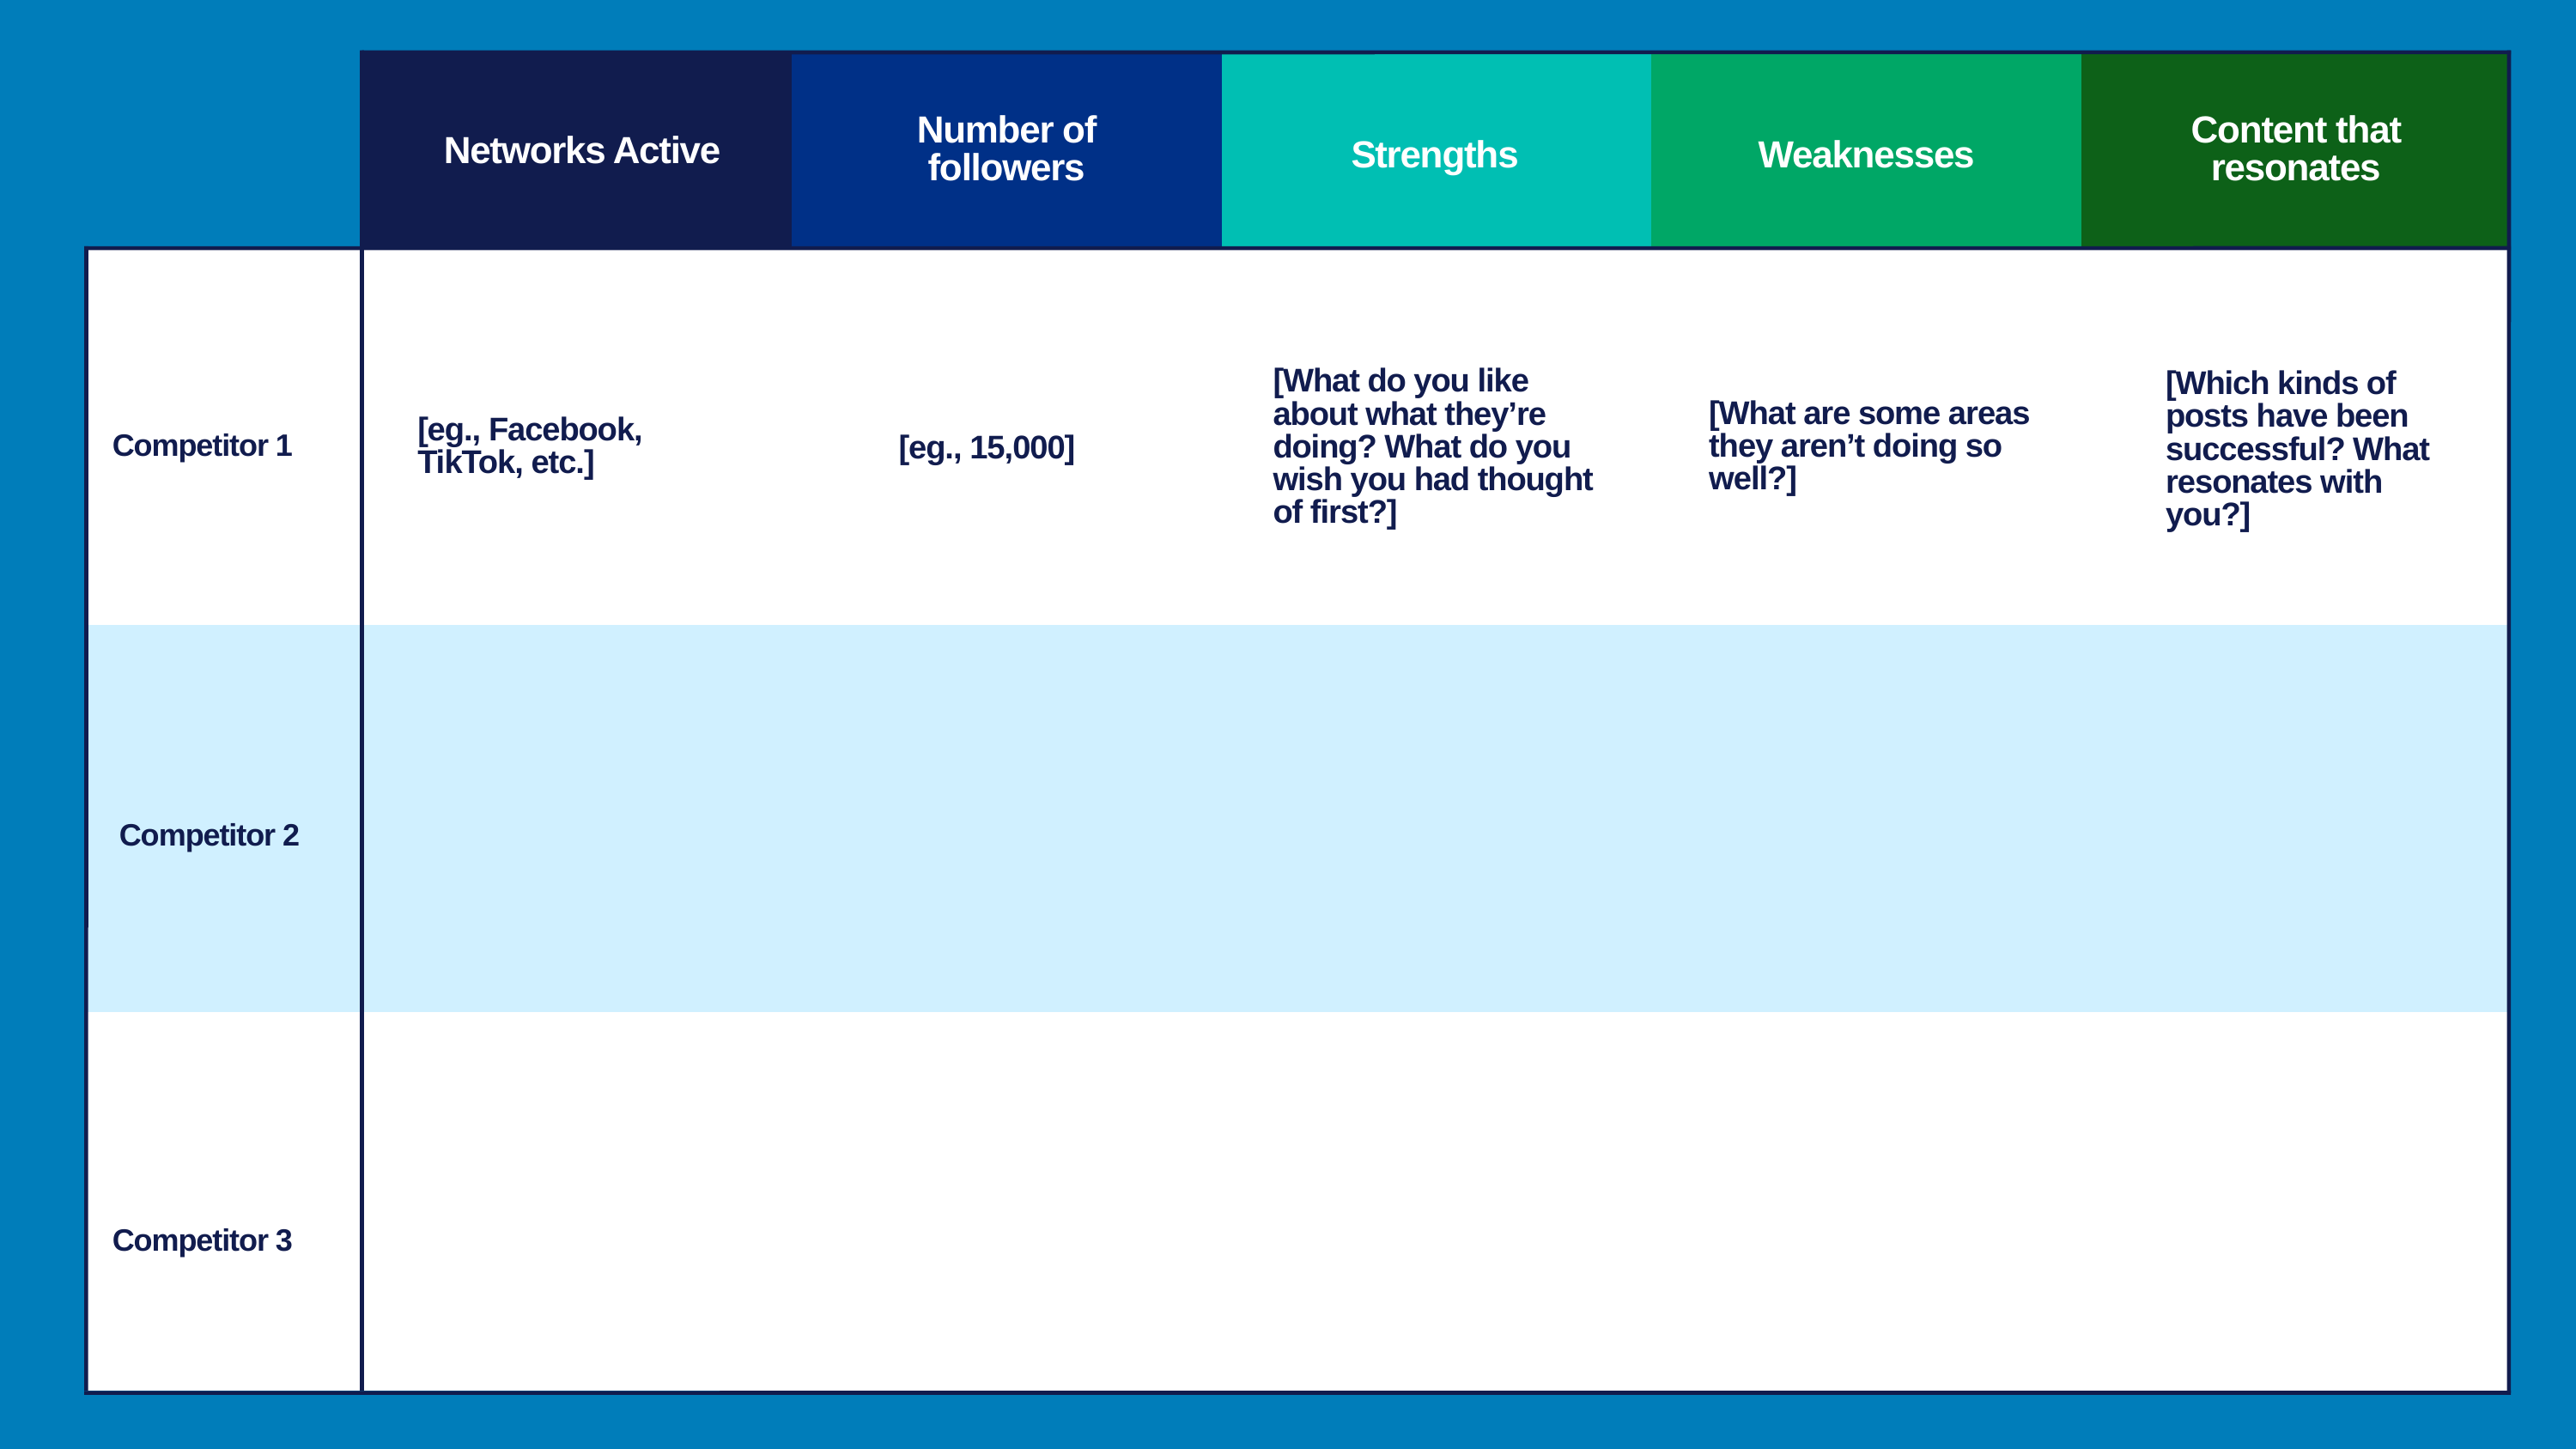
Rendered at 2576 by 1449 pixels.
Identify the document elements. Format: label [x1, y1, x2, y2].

text_box [361, 50, 789, 246]
text_box [791, 50, 1219, 246]
text_box [83, 246, 2512, 624]
text_box [83, 1020, 2512, 1391]
text_box [1221, 50, 1649, 246]
text_box [2081, 50, 2512, 246]
text_box [83, 624, 2512, 1013]
text_box [1650, 50, 2079, 246]
